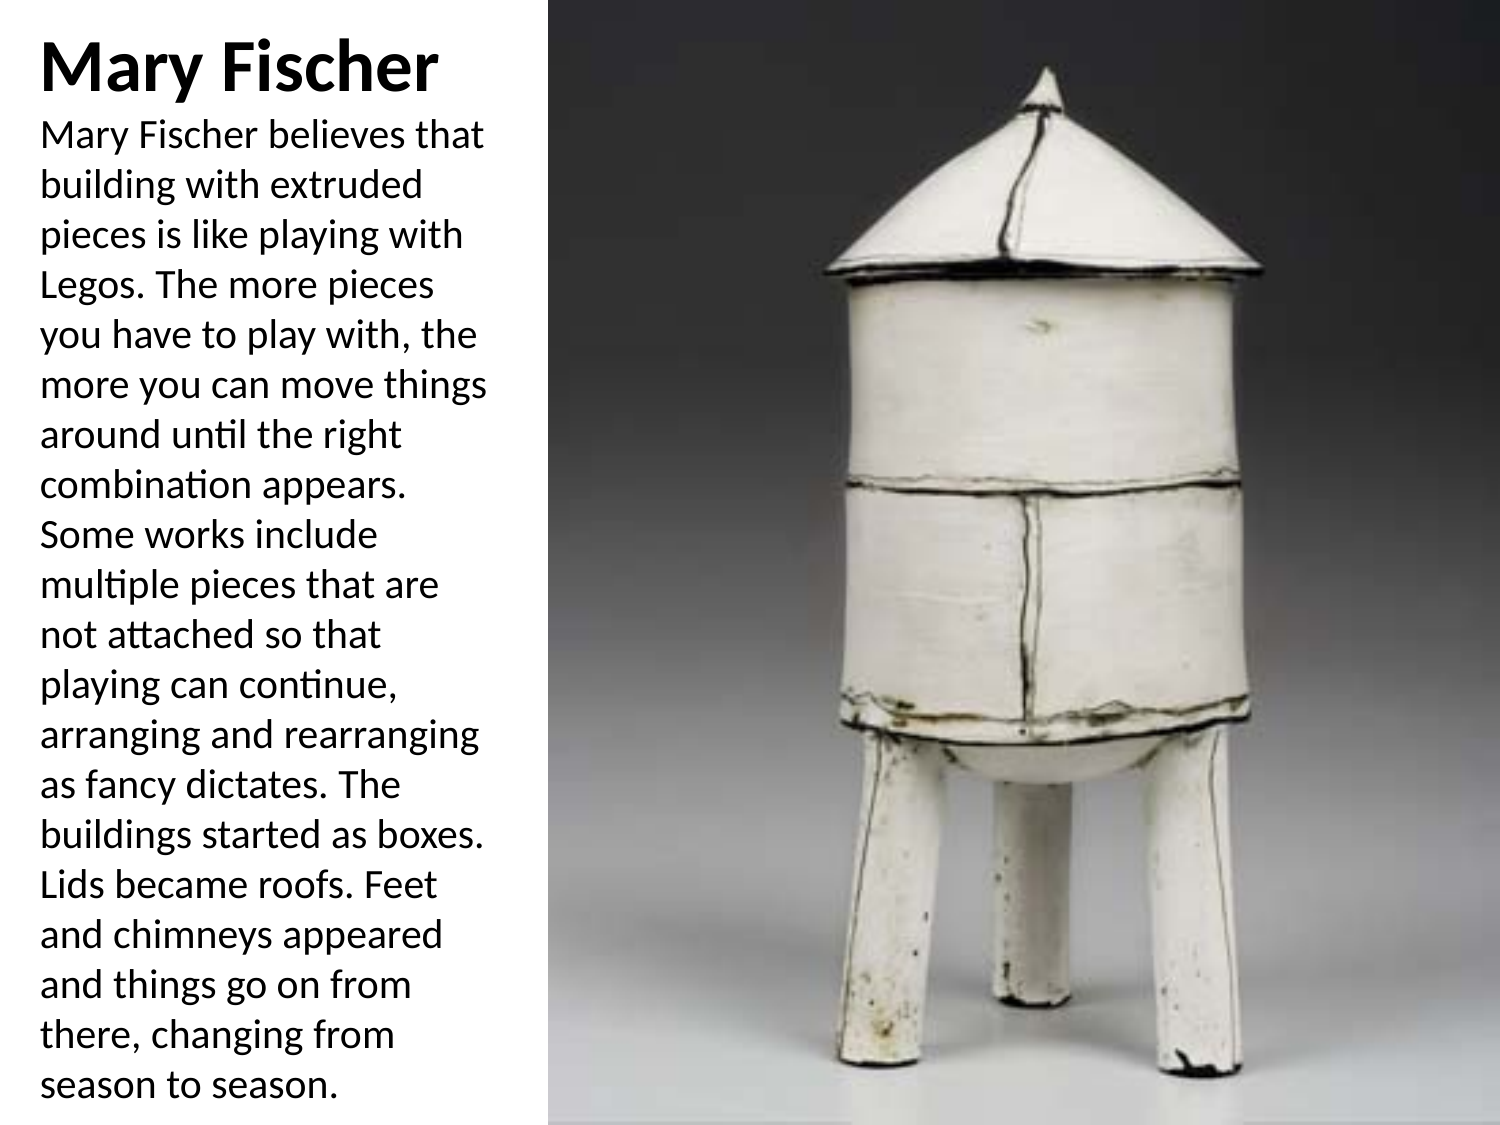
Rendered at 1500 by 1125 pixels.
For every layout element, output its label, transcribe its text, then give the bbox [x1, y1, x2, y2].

text_box Mary Fischer Mary Fischer believes that building with extruded pieces is like playing with Legos. The more pieces you have to play with, the more you can move things around until the right combination appears. Some works include multiple pieces that are not attached so that playing can continue, arranging and rearranging as fancy dictates. The buildings started as boxes. Lids became roofs. Feet and chimneys appeared and things go on from there, changing from season to season. [24, 9, 513, 1115]
picture [548, 0, 1500, 1125]
